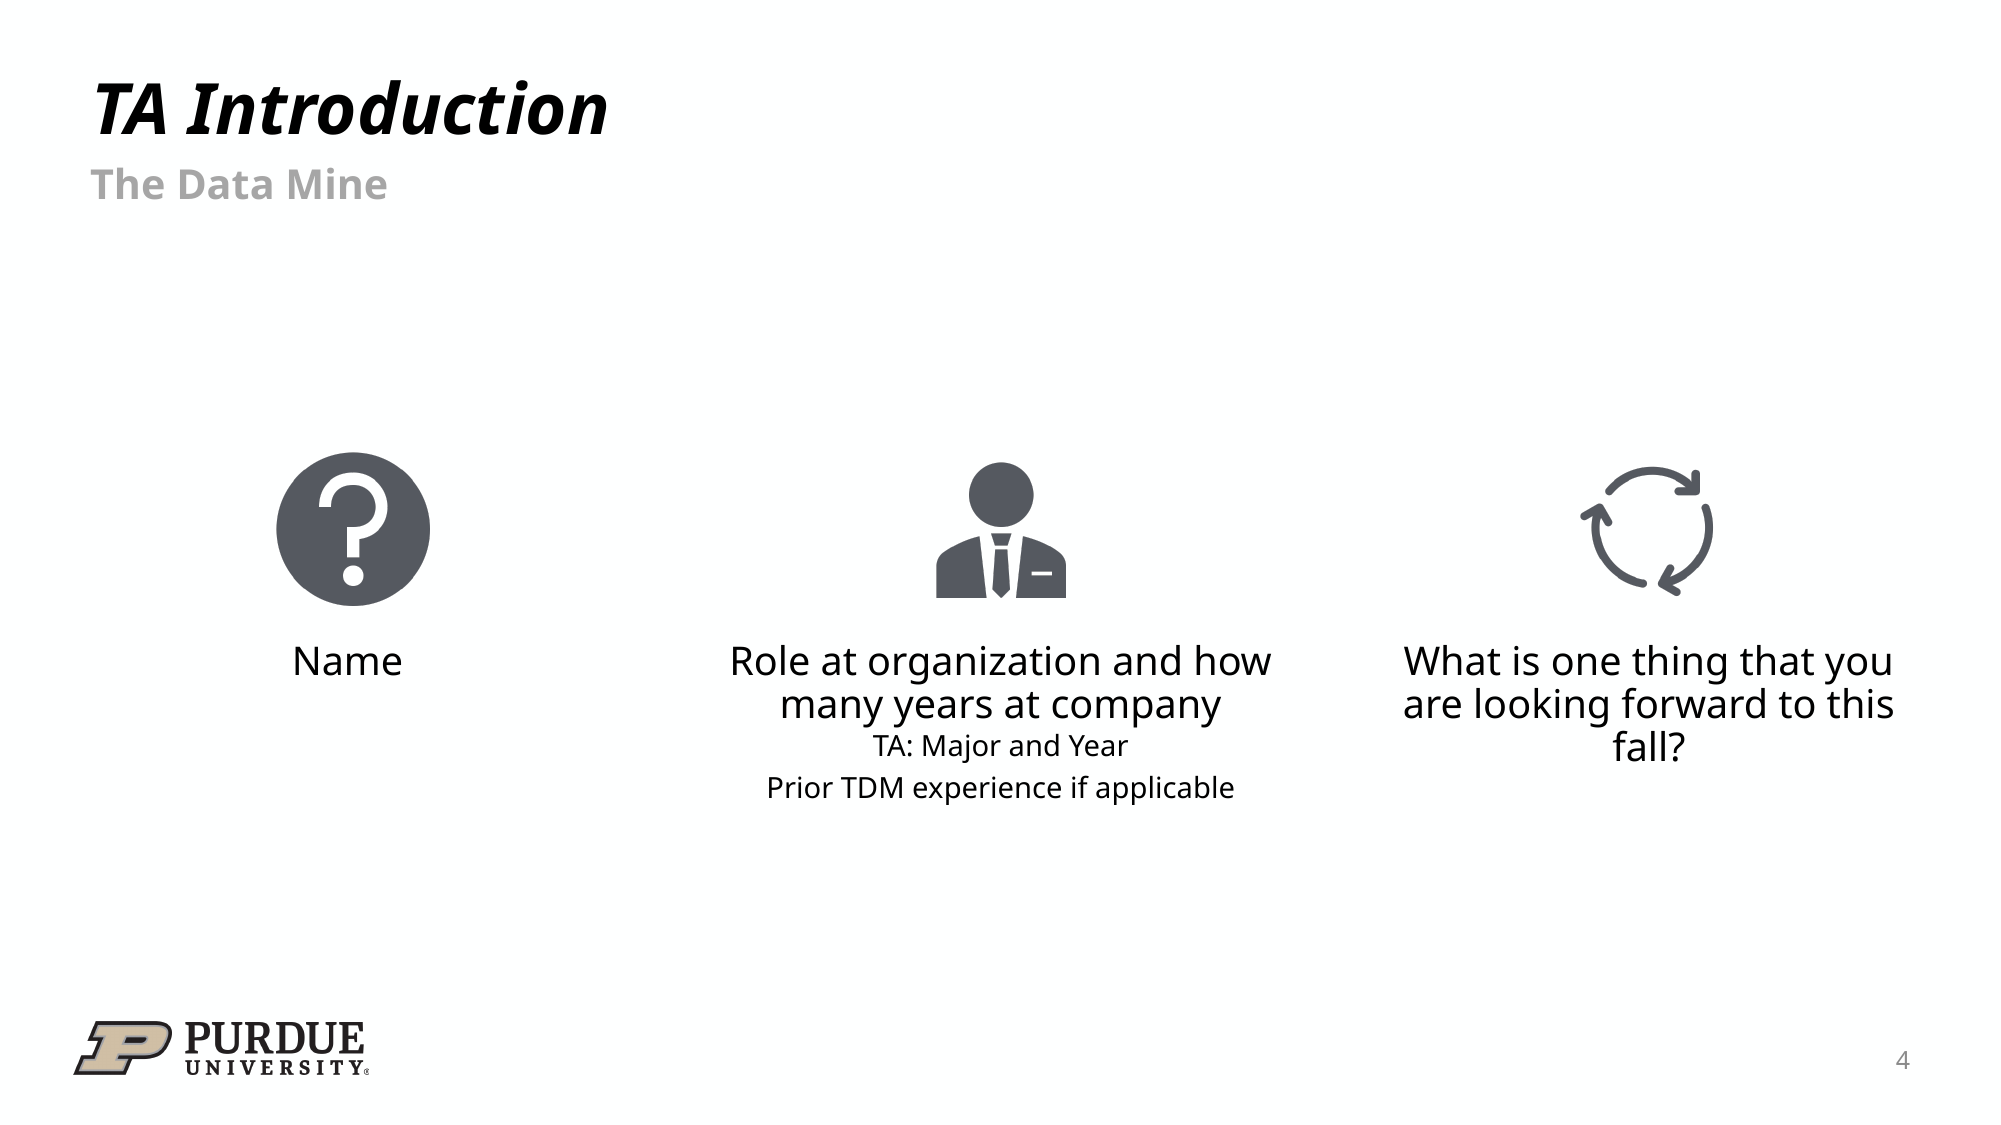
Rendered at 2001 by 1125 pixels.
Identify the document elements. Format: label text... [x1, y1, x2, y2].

list The Data Mine [75, 156, 1925, 217]
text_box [76, 253, 1925, 984]
slide_number 4 [1744, 1031, 1925, 1092]
title TA Introduction [76, 63, 1925, 156]
